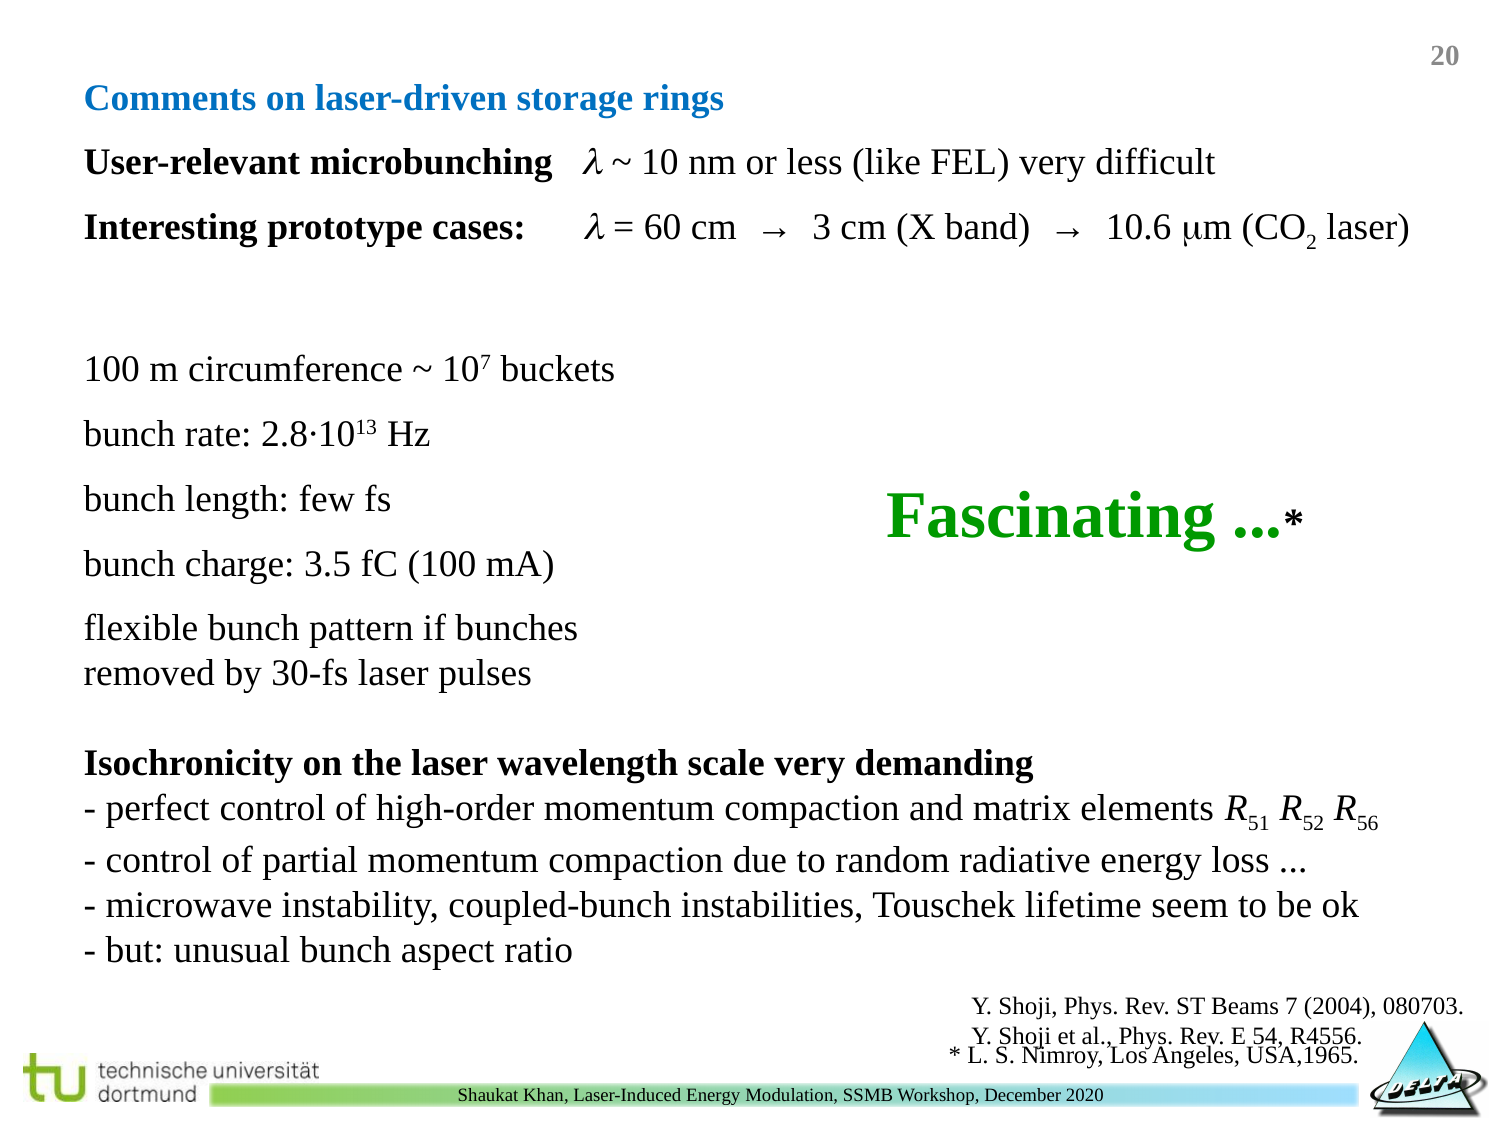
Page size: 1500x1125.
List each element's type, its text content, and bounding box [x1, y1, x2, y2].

text_box Fascinating ...* [871, 463, 1445, 559]
text_box * L. S. Nimroy, Los Angeles, USA,1965. [933, 1031, 1381, 1077]
slide_number 20 [1125, 23, 1475, 84]
picture [23, 1053, 68, 1102]
text_box Comments on laser-driven storage rings User-relevant microbunching l ~ 10 nm or less (like FEL) very difficult Interesting prototype cases: l = 60 cm → 3 cm (X band) → 10.6 mm (CO2 laser) 100 m circumference ~ 107 buckets bunch rate: 2.8∙1013 Hz bunch length: few fs bunch charge: 3.5 fC (100 mA) flexible bunch pattern if bunches removed by 30-fs laser pulses Isochronicity on the laser wavelength scale very demanding - perfect control of high-order momentum compaction and matrix elements R51 R52 R56 - control of partial momentum compaction due to random radiative energy loss ... - microwave instability, coupled-bunch instabilities, Touschek lifetime seem to be ok - but: unusual bunch aspect ratio Y. Shoji, Phys. Rev. ST Beams 7 (2004), 080703. Y. Shoji et al., Phys. Rev. E 54, R4556. [68, 65, 1480, 1102]
